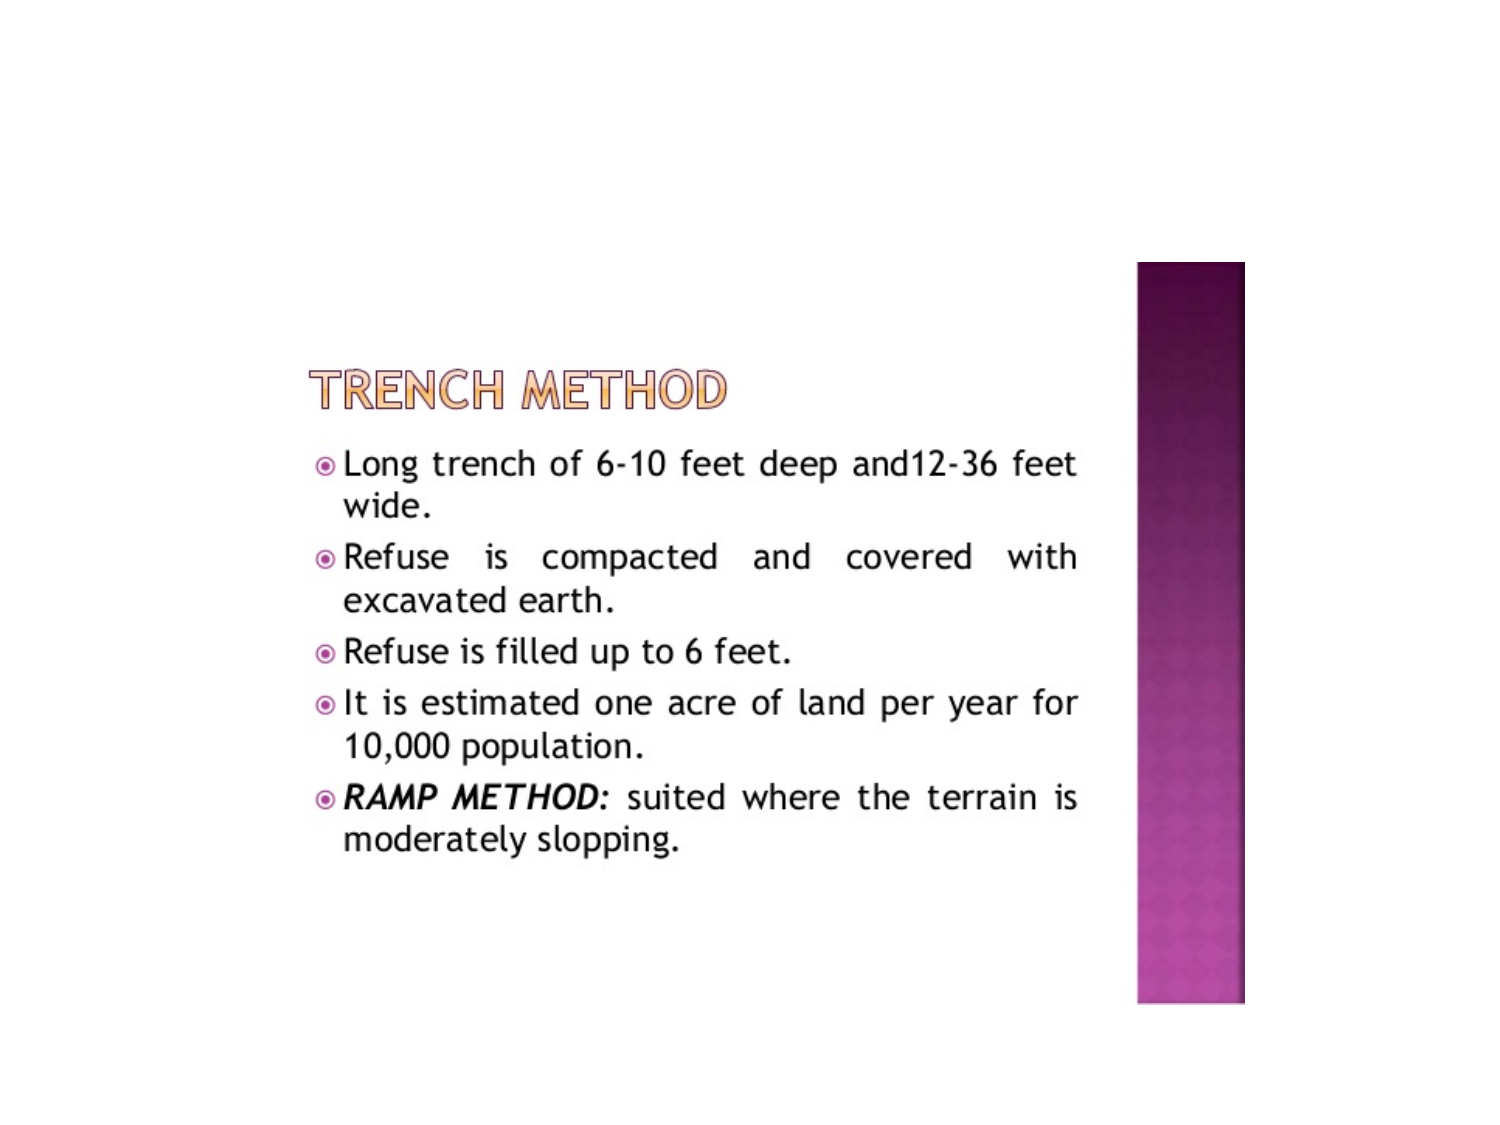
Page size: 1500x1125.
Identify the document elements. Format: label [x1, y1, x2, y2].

list [255, 262, 1245, 1006]
